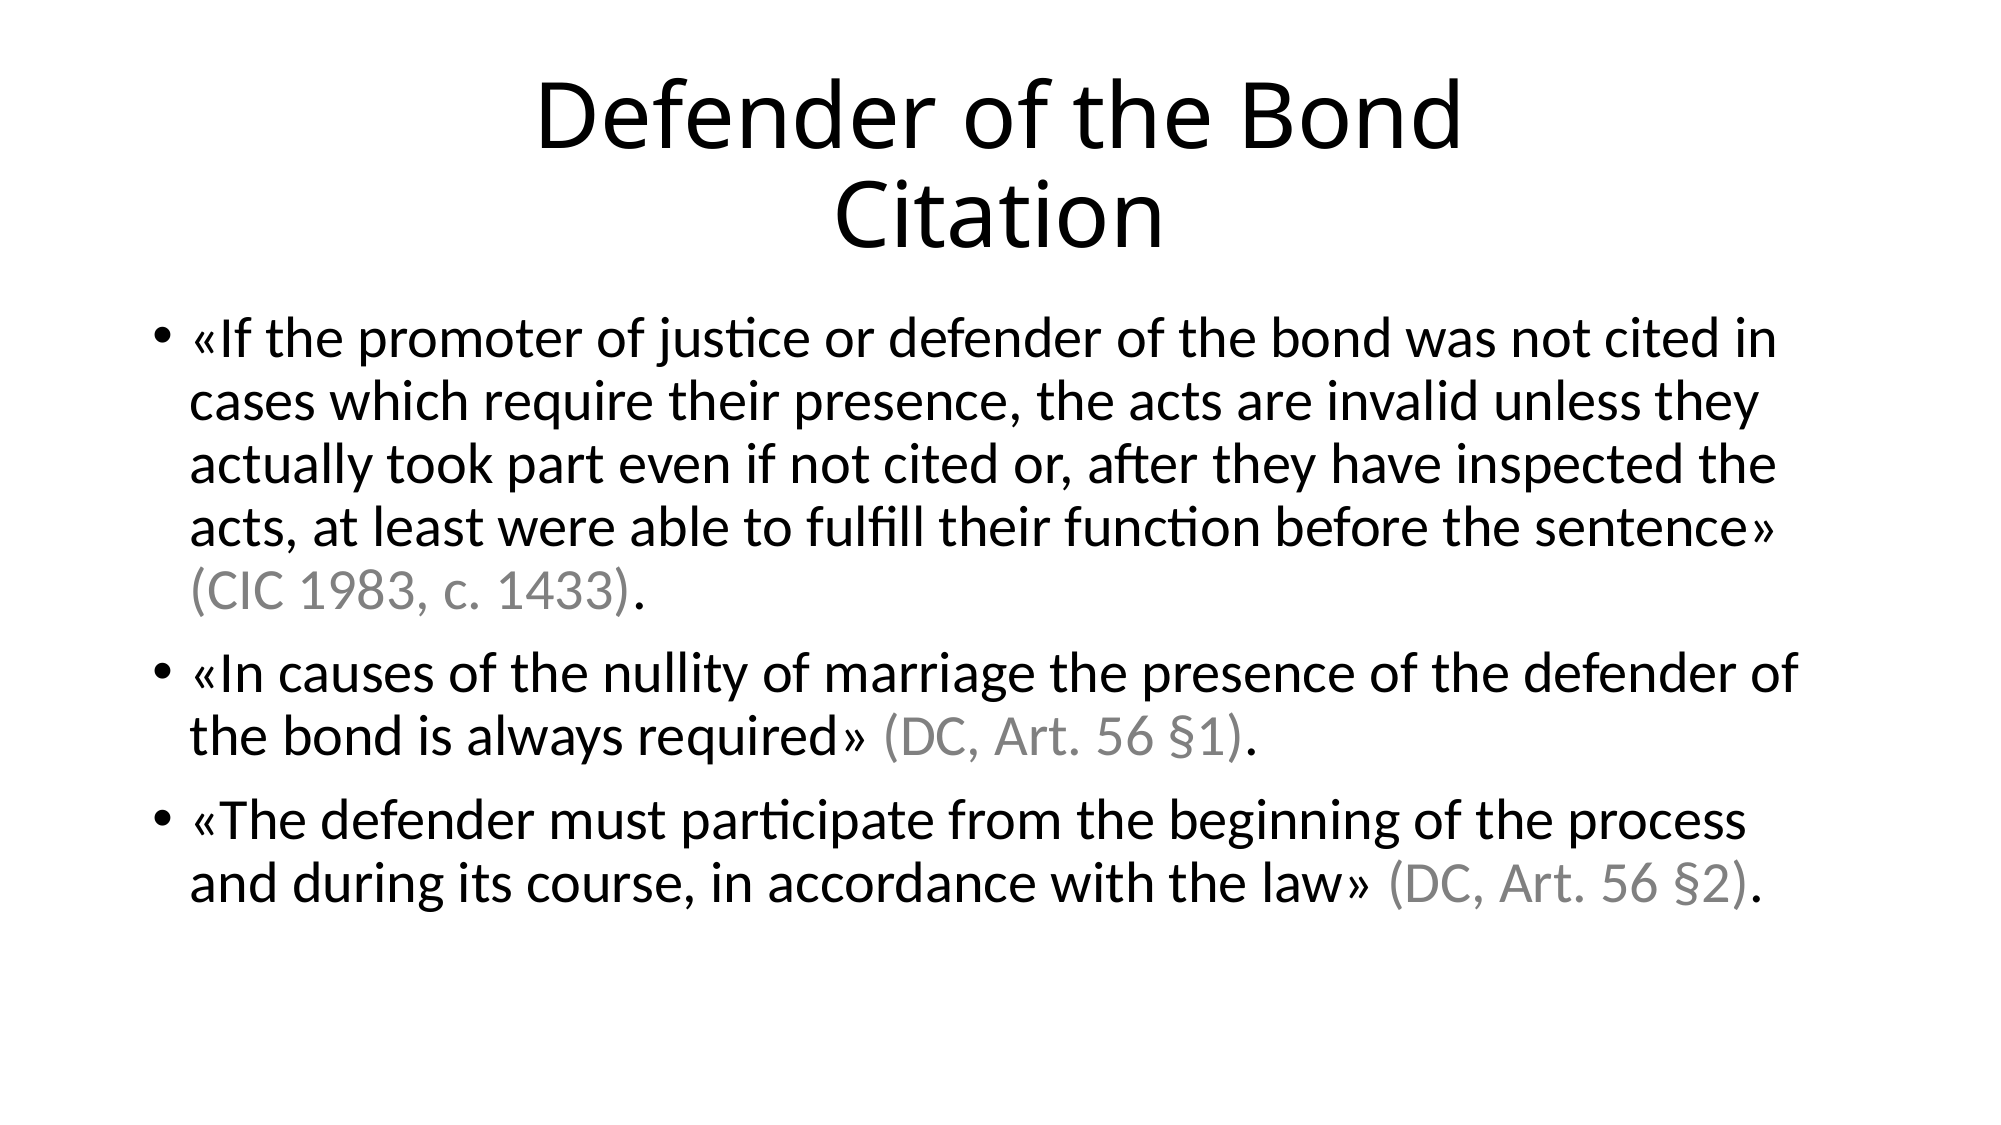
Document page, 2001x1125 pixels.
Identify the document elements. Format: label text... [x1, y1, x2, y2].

list «If the promoter of justice or defender of the bond was not cited in cases which require their presence, the acts are invalid unless they actually took part even if not cited or, after they have inspected the acts, at least were able to fulfill their function before the sentence» (CIC 1983, c. 1433). «In causes of the nullity of marriage the presence of the defender of the bond is always required» (DC, Art. 56 §1). «The defender must participate from the beginning of the process and during its course, in accordance with the law» (DC, Art. 56 §2). [137, 299, 1863, 1014]
title Defender of the Bond Citation [137, 59, 1863, 278]
